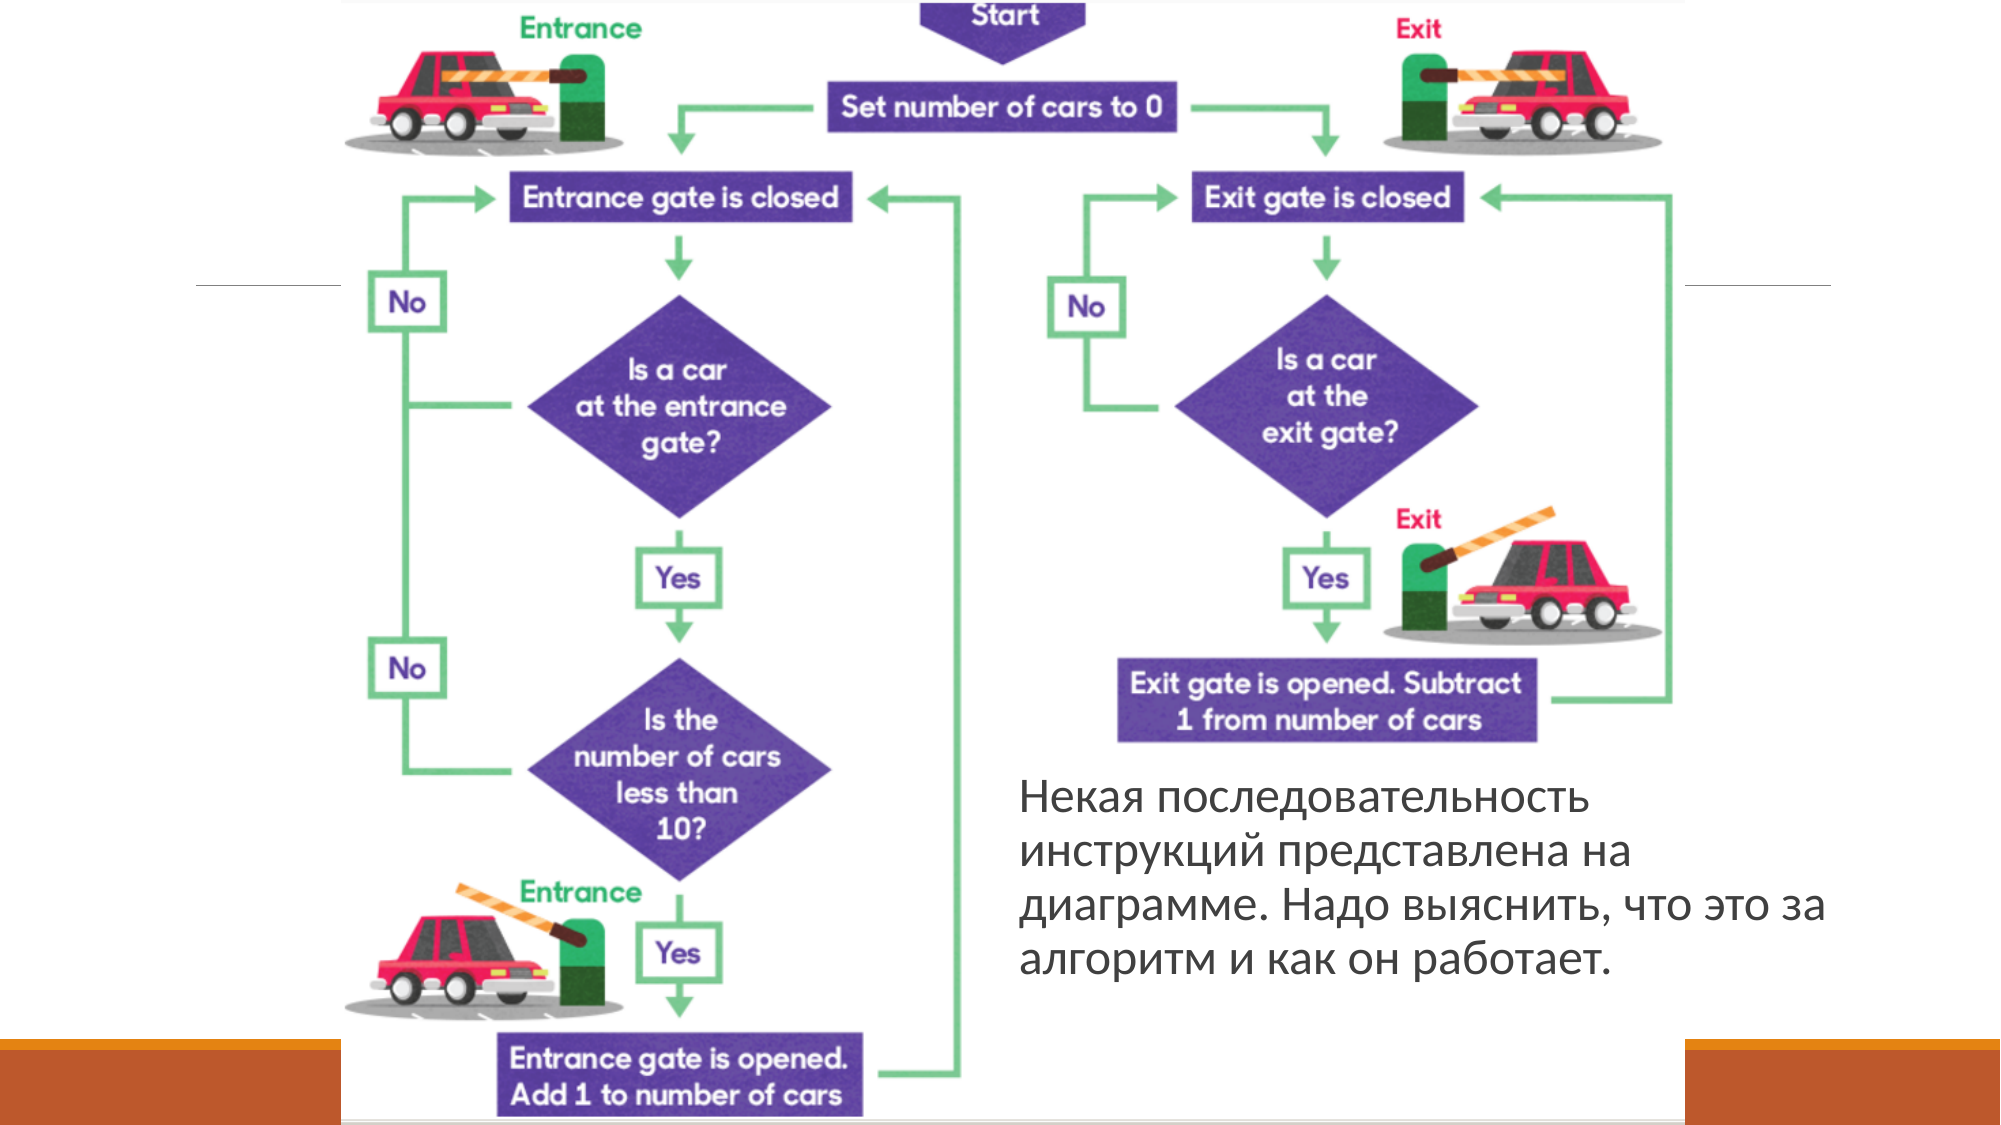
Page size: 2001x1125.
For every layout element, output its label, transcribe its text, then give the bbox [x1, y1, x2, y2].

list Некая последовательность инструкций представлена на диаграмме. Надо выяснить, что это за алгоритм и как он работает. [1692, 761, 1830, 1034]
picture [340, 0, 1686, 1125]
